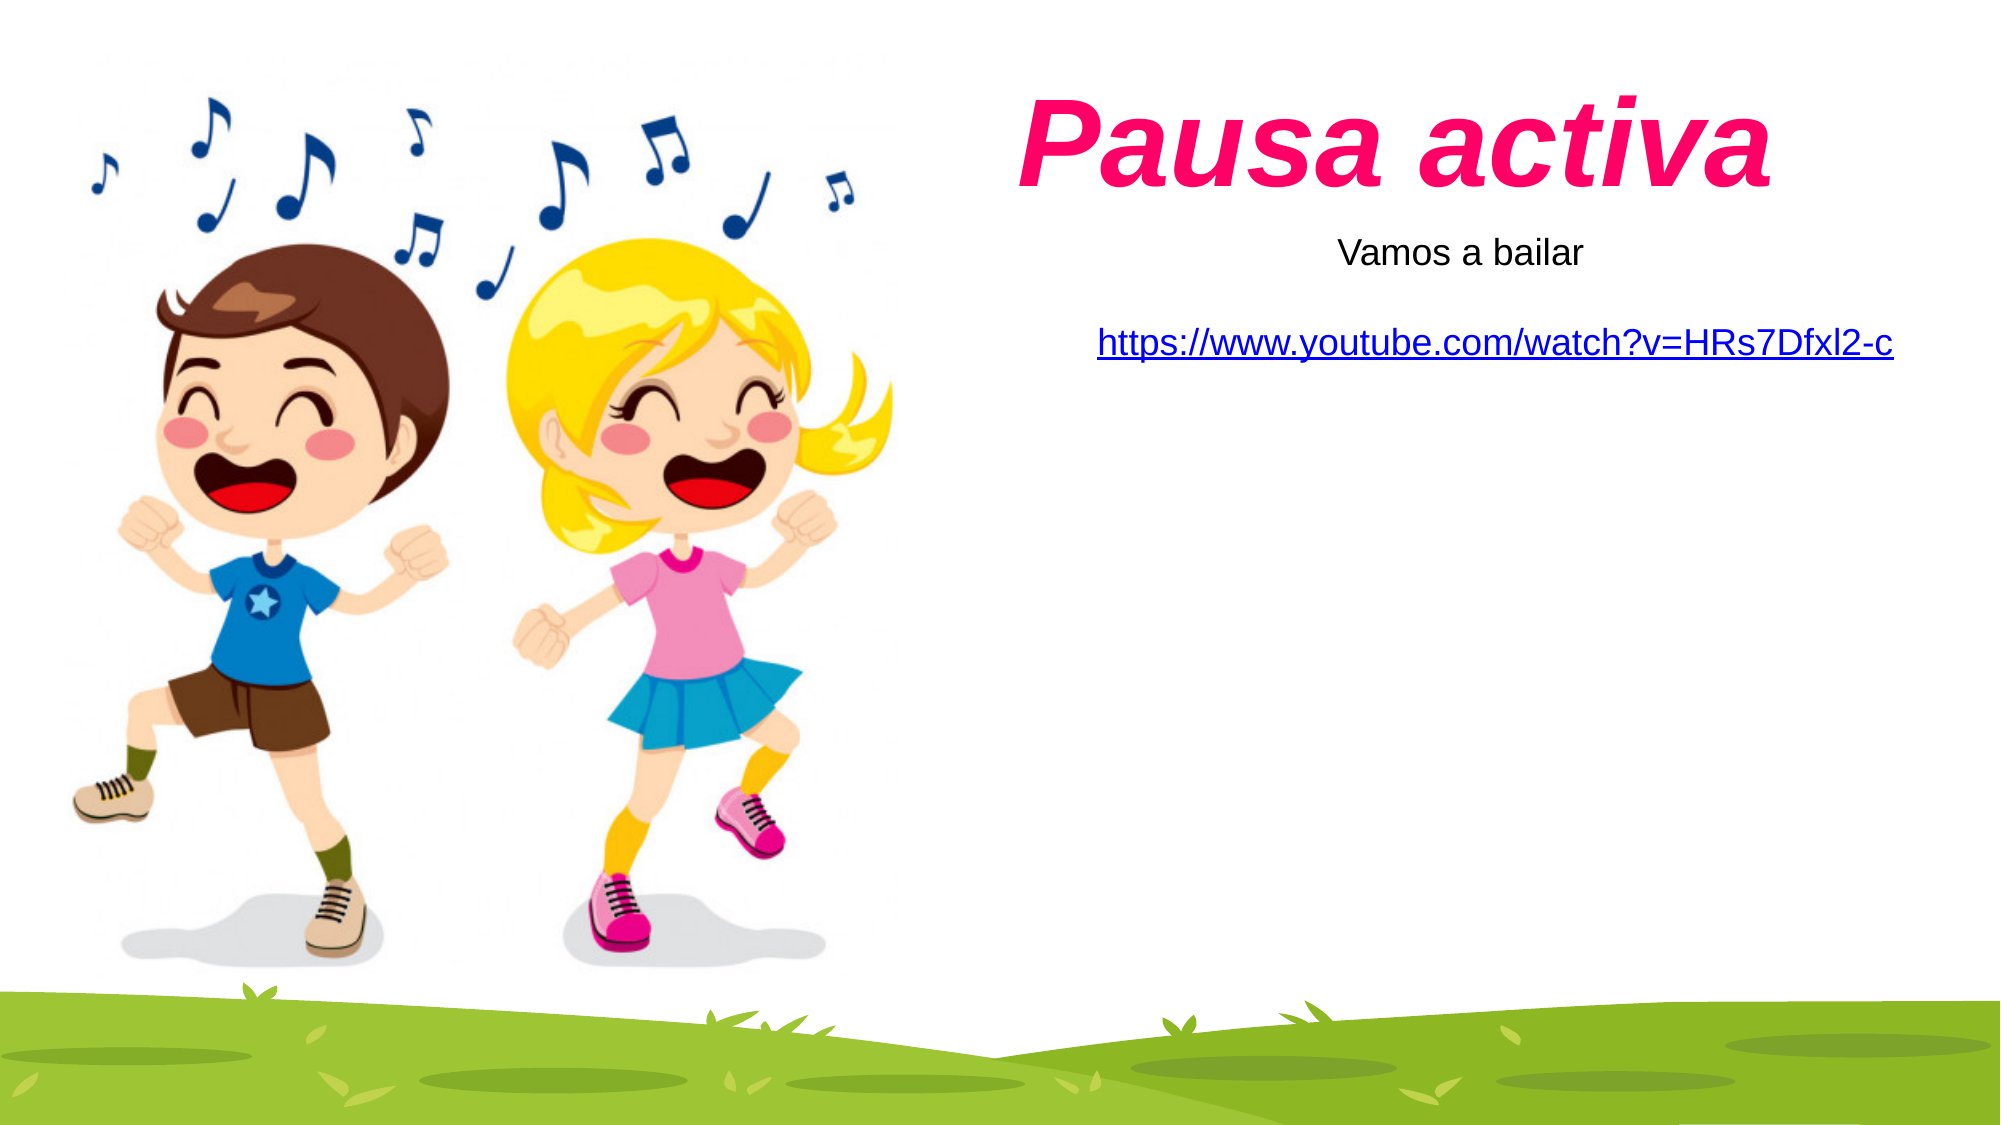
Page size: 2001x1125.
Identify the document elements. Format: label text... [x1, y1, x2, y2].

text_box Pausa activa [956, 53, 1870, 219]
text_box Vamos a bailar https://www.youtube.com/watch?v=HRs7Dfxl2-c [956, 220, 1966, 371]
picture [65, 53, 898, 981]
